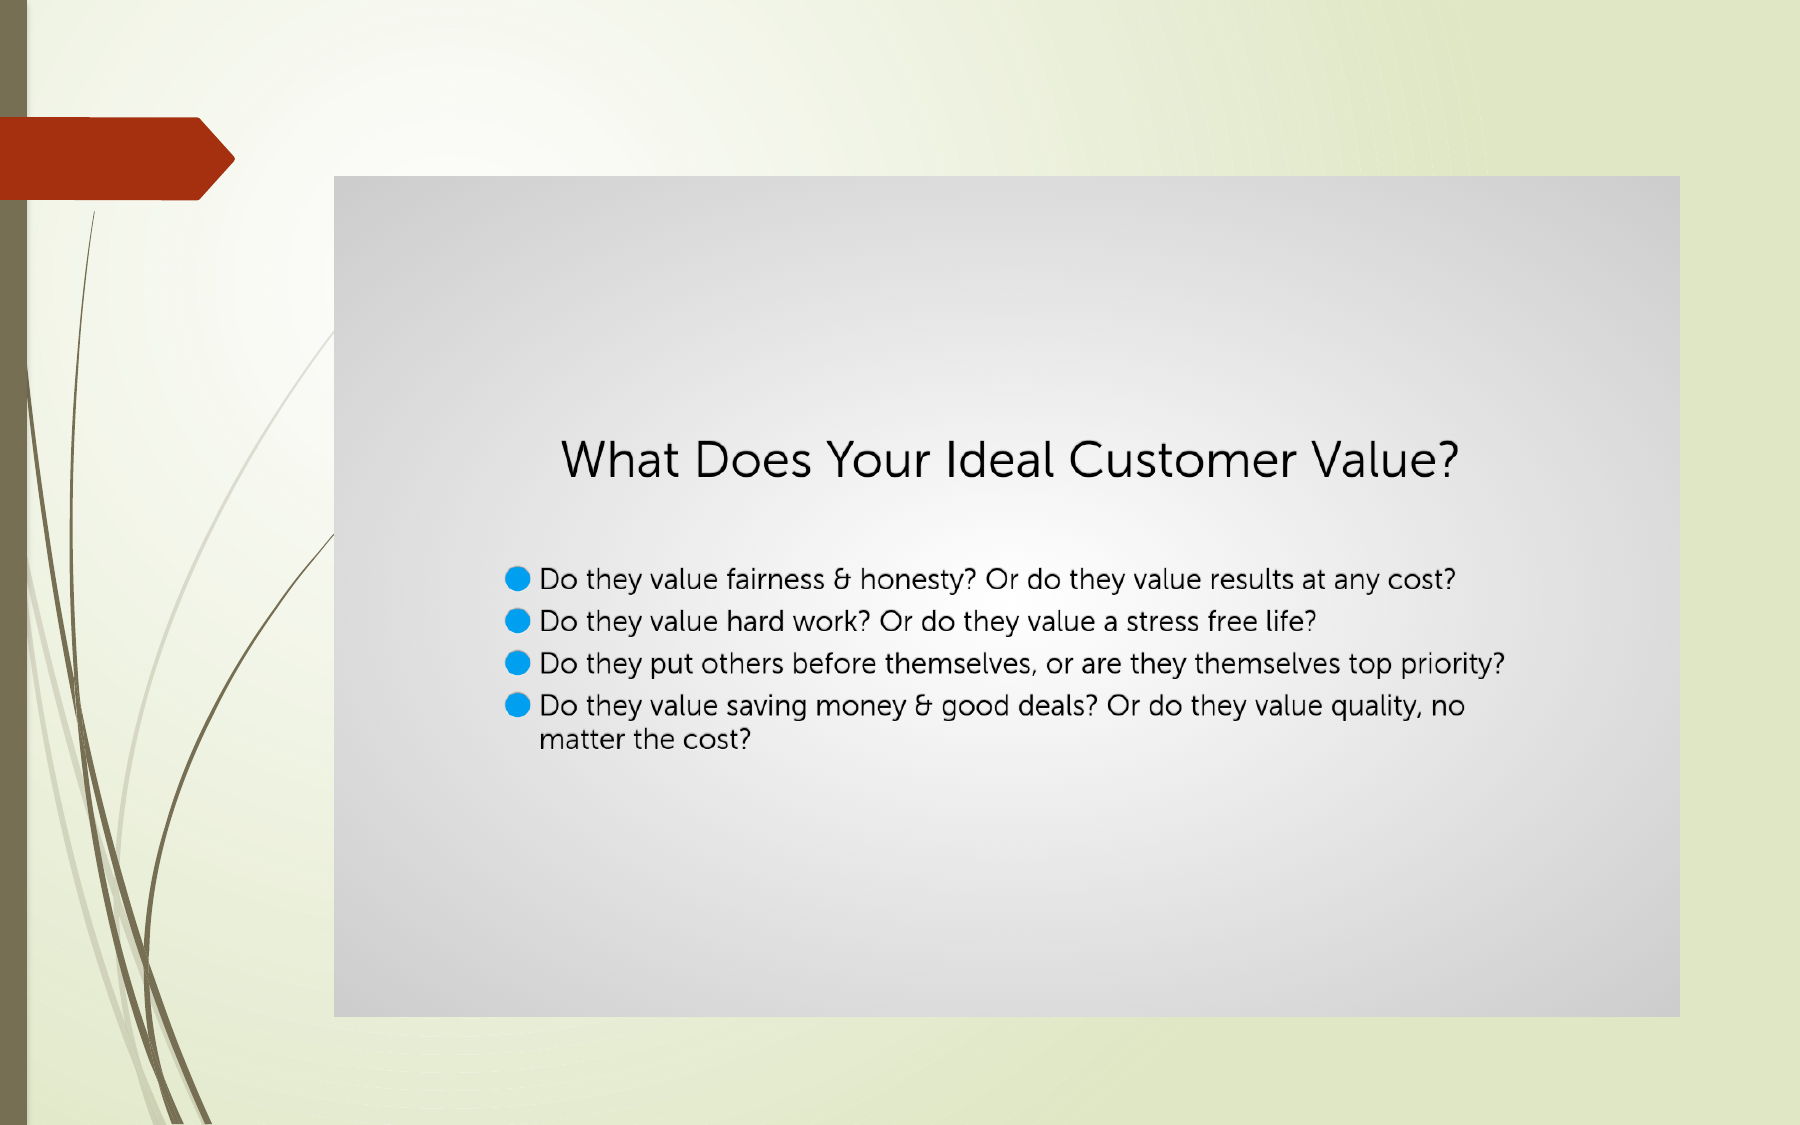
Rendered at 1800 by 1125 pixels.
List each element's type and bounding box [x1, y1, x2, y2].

picture [333, 176, 1680, 1018]
